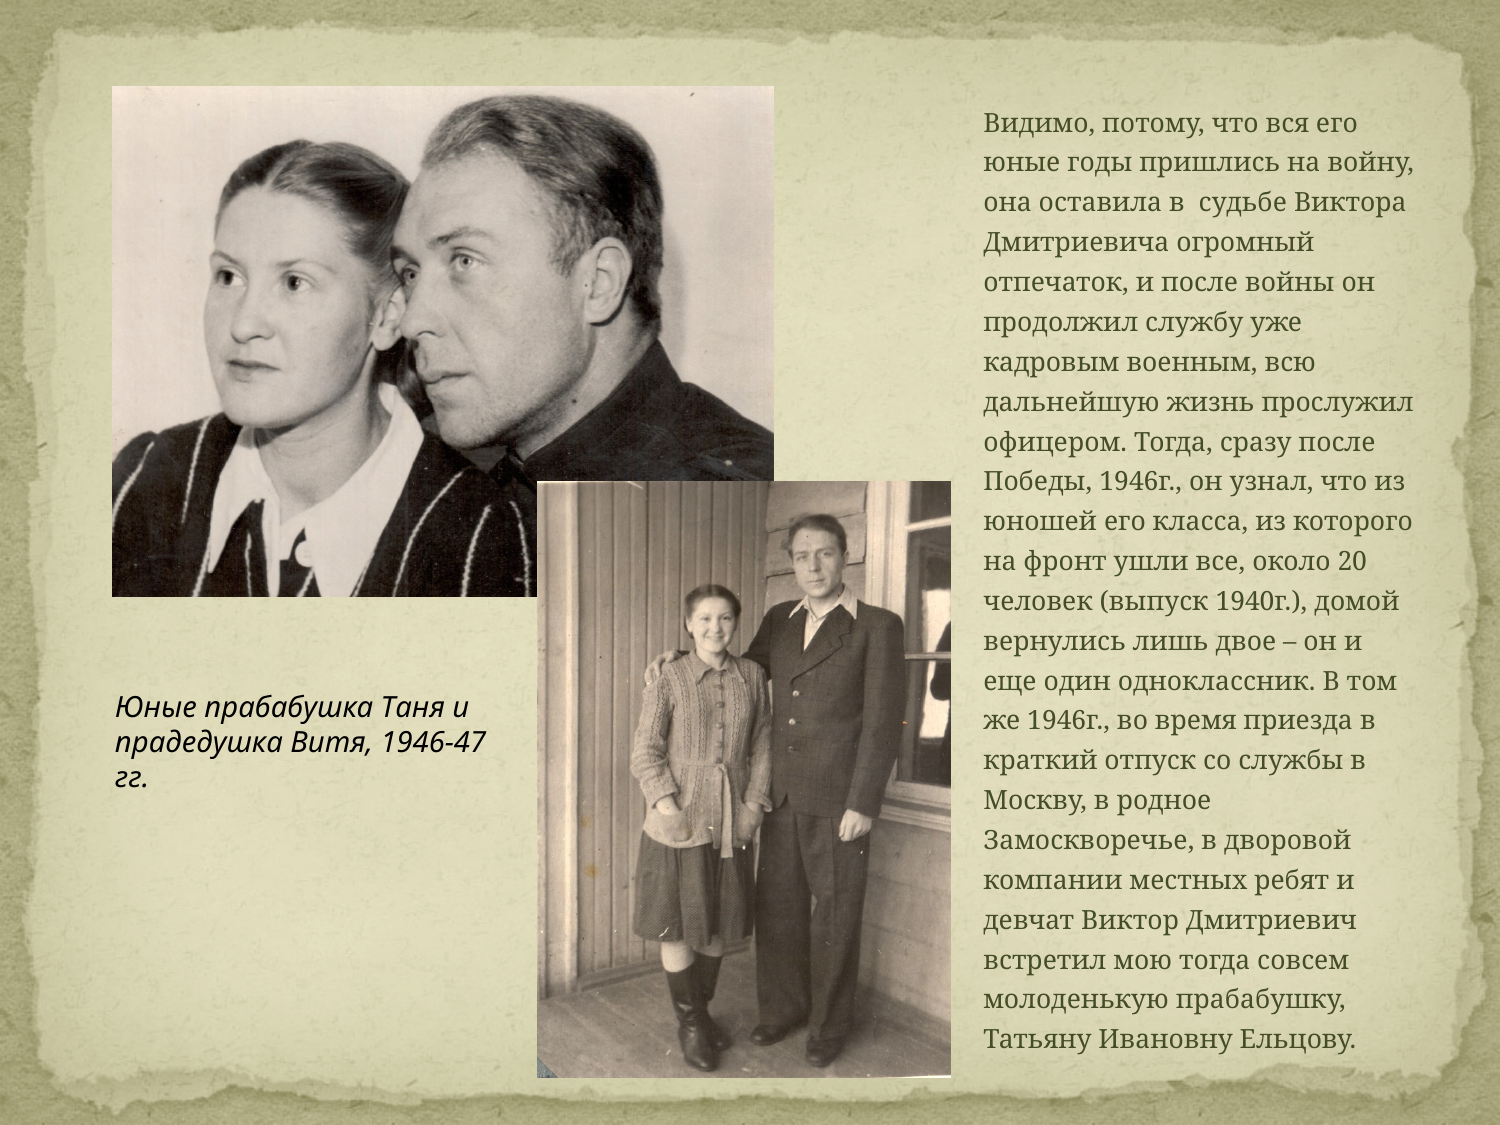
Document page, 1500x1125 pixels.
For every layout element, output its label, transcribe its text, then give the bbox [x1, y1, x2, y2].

list Видимо, потому, что вся его юные годы пришлись на войну, она оставила в судьбе Виктора Дмитриевича огромный отпечаток, и после войны он продолжил службу уже кадровым военным, всю дальнейшую жизнь прослужил офицером. Тогда, сразу после Победы, 1946г., он узнал, что из юношей его класса, из которого на фронт ушли все, около 20 человек (выпуск 1940г.), домой вернулись лишь двое – он и еще один одноклассник. В том же 1946г., во время приезда в краткий отпуск со службы в Москву, в родное Замоскворечье, в дворовой компании местных ребят и девчат Виктор Дмитриевич встретил мою тогда совсем молоденькую прабабушку, Татьяну Ивановну Ельцову. [968, 90, 1436, 1066]
picture [537, 481, 951, 1078]
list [115, 89, 773, 595]
text_box Юные прабабушка Таня и прадедушка Витя, 1946-47 гг. [100, 680, 526, 801]
